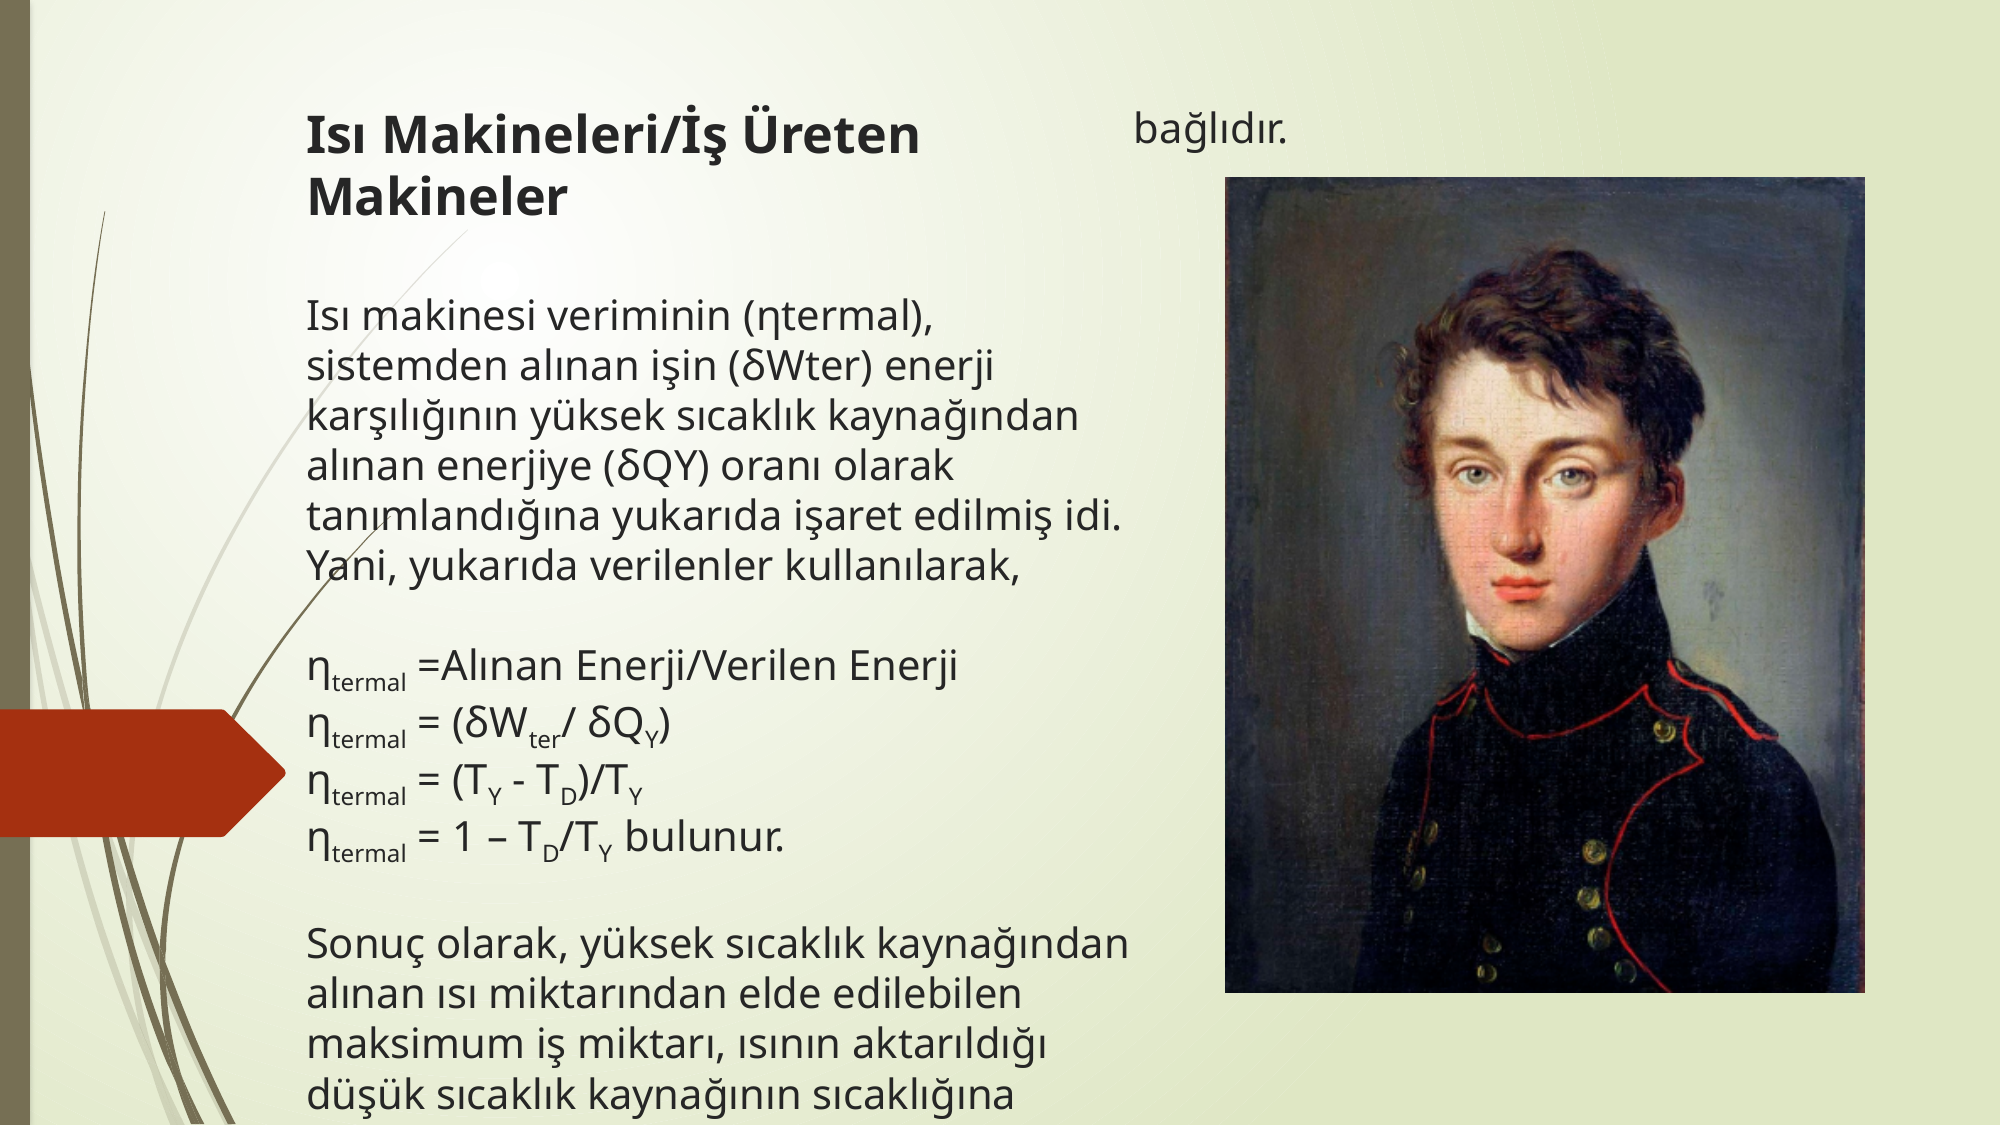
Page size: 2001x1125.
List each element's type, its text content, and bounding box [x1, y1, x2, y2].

picture [1225, 176, 1865, 993]
title Isı Makineleri/İş Üreten Makineler Isı makinesi veriminin (ηtermal), sistemden alınan işin (δWter) enerji karşılığının yüksek sıcaklık kaynağından alınan enerjiye (δQY) oranı olarak tanımlandığına yukarıda işaret edilmiş idi. Yani, yukarıda verilenler kullanılarak, ηtermal =Alınan Enerji/Verilen Enerji ηtermal = (δWter/ δQY) ηtermal = (TY - TD)/TY ηtermal = 1 – TD/TY bulunur. Sonuç olarak, yüksek sıcaklık kaynağından alınan ısı miktarından elde edilebilen maksimum iş miktarı, ısının aktarıldığı düşük sıcaklık kaynağının sıcaklığına bağlıdır. [291, 44, 1977, 1125]
